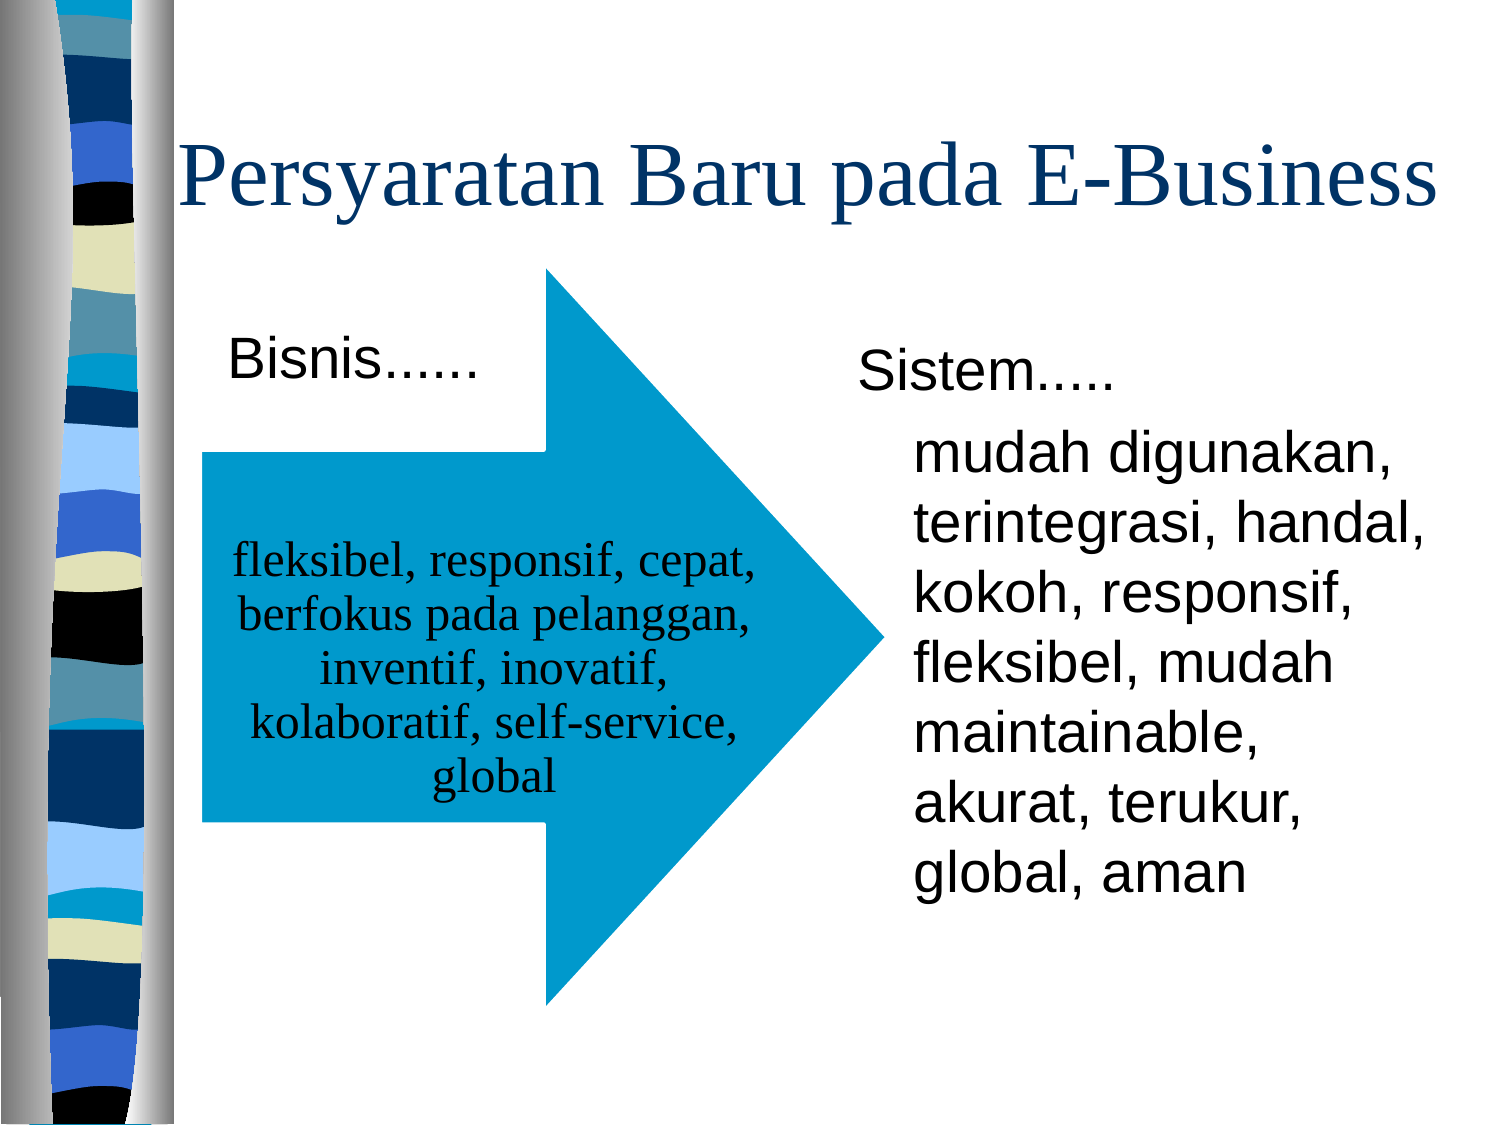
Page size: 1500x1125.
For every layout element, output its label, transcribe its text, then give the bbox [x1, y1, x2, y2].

title Persyaratan Baru pada E-Business [162, 75, 1468, 263]
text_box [199, 174, 888, 1084]
list Sistem..... mudah digunakan, terintegrasi, handal, kokoh, responsif, fleksibel, mudah maintainable, akurat, terukur, global, aman [891, 324, 1468, 1000]
